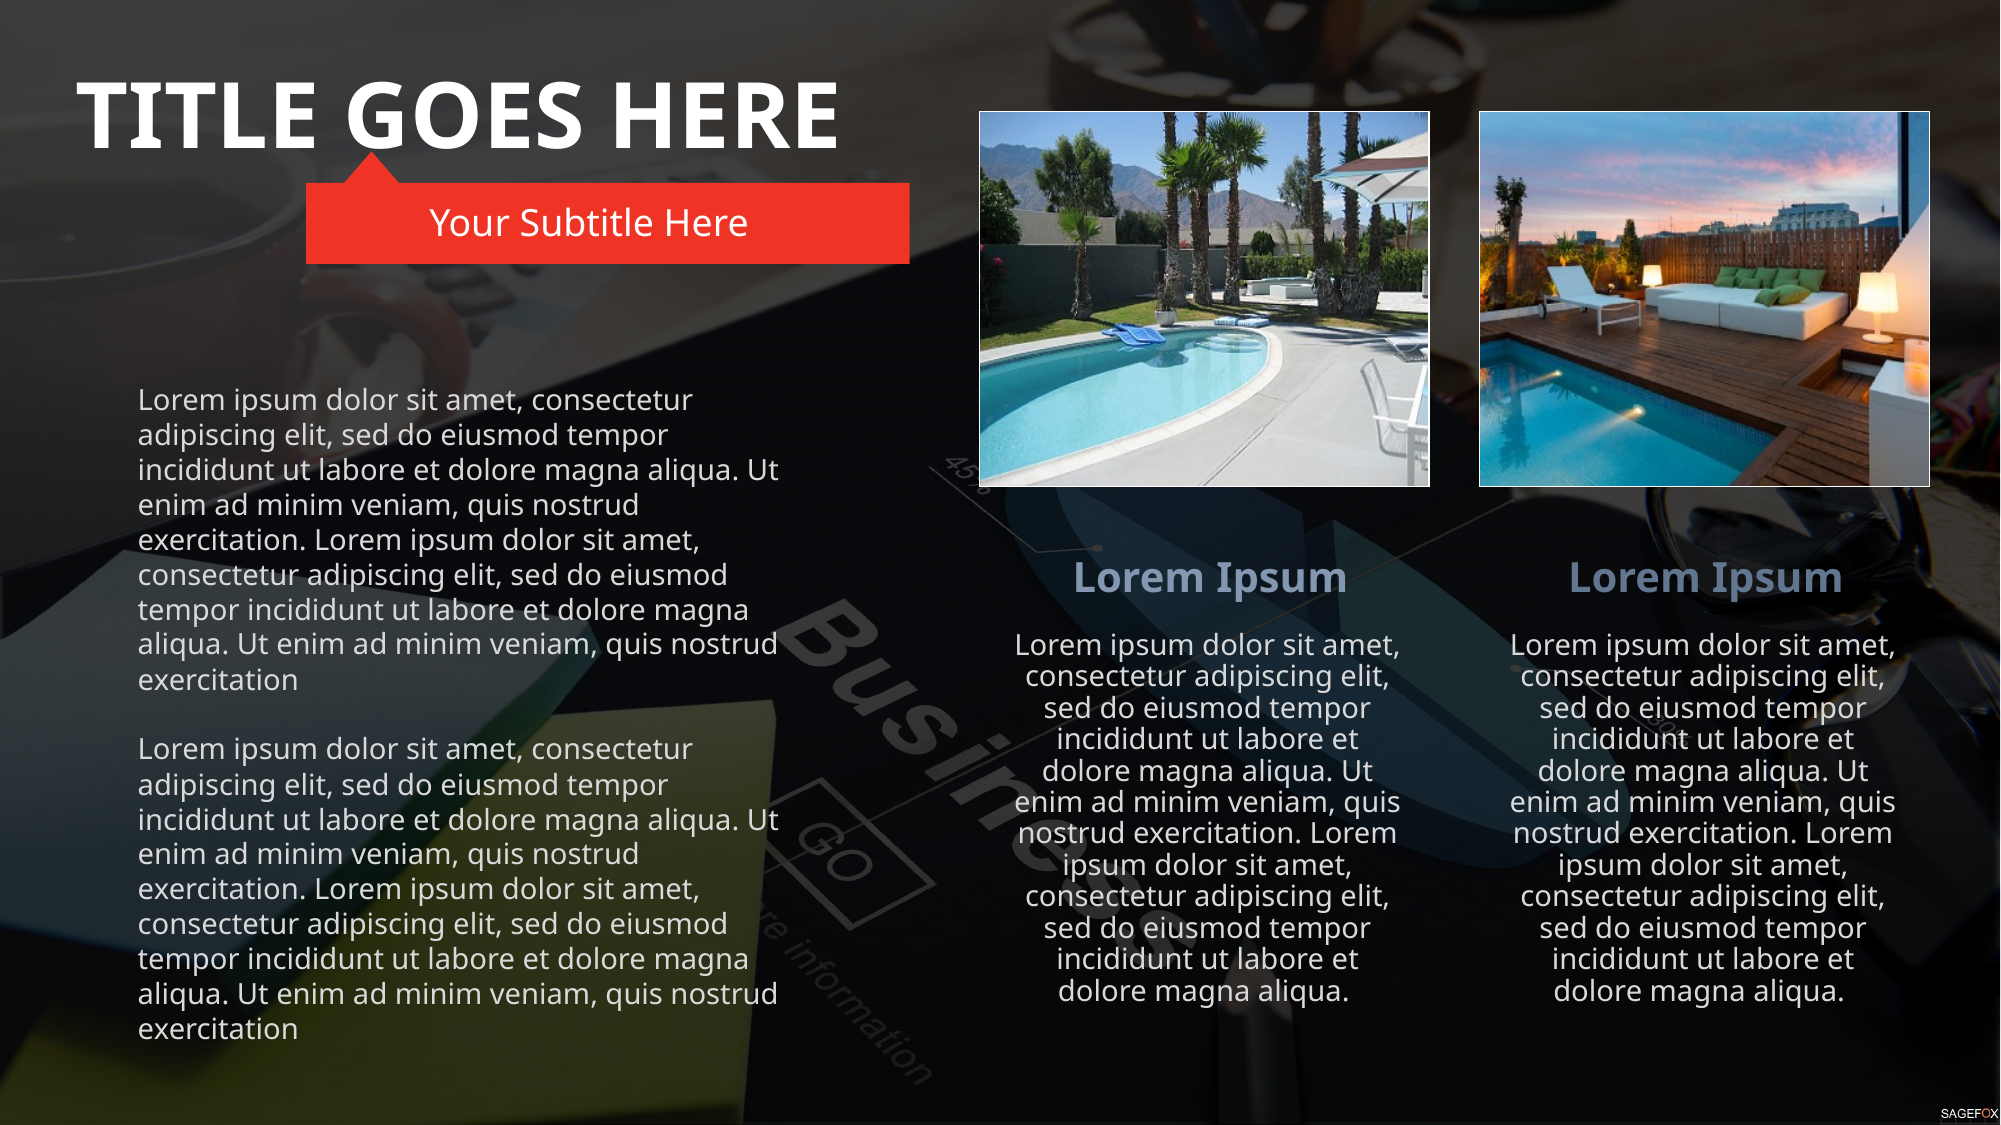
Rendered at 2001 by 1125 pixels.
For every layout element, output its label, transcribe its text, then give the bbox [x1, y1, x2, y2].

text_box [1478, 110, 1930, 487]
text_box TITLE GOES HERE [60, 49, 965, 175]
text_box [978, 110, 1430, 487]
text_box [306, 151, 910, 264]
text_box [1013, 543, 1404, 1006]
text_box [1509, 543, 1900, 1006]
picture [0, 0, 2001, 1125]
text_box Lorem ipsum dolor sit amet, consectetur adipiscing elit, sed do eiusmod tempor incididunt ut labore et dolore magna aliqua. Ut enim ad minim veniam, quis nostrud exercitation. Lorem ipsum dolor sit amet, consectetur adipiscing elit, sed do eiusmod tempor incididunt ut labore et dolore magna aliqua. Ut enim ad minim veniam, quis nostrud exercitation Lorem ipsum dolor sit amet, consectetur adipiscing elit, sed do eiusmod tempor incididunt ut labore et dolore magna aliqua. Ut enim ad minim veniam, quis nostrud exercitation. Lorem ipsum dolor sit amet, consectetur adipiscing elit, sed do eiusmod tempor incididunt ut labore et dolore magna aliqua. Ut enim ad minim veniam, quis nostrud exercitation [122, 373, 798, 1125]
